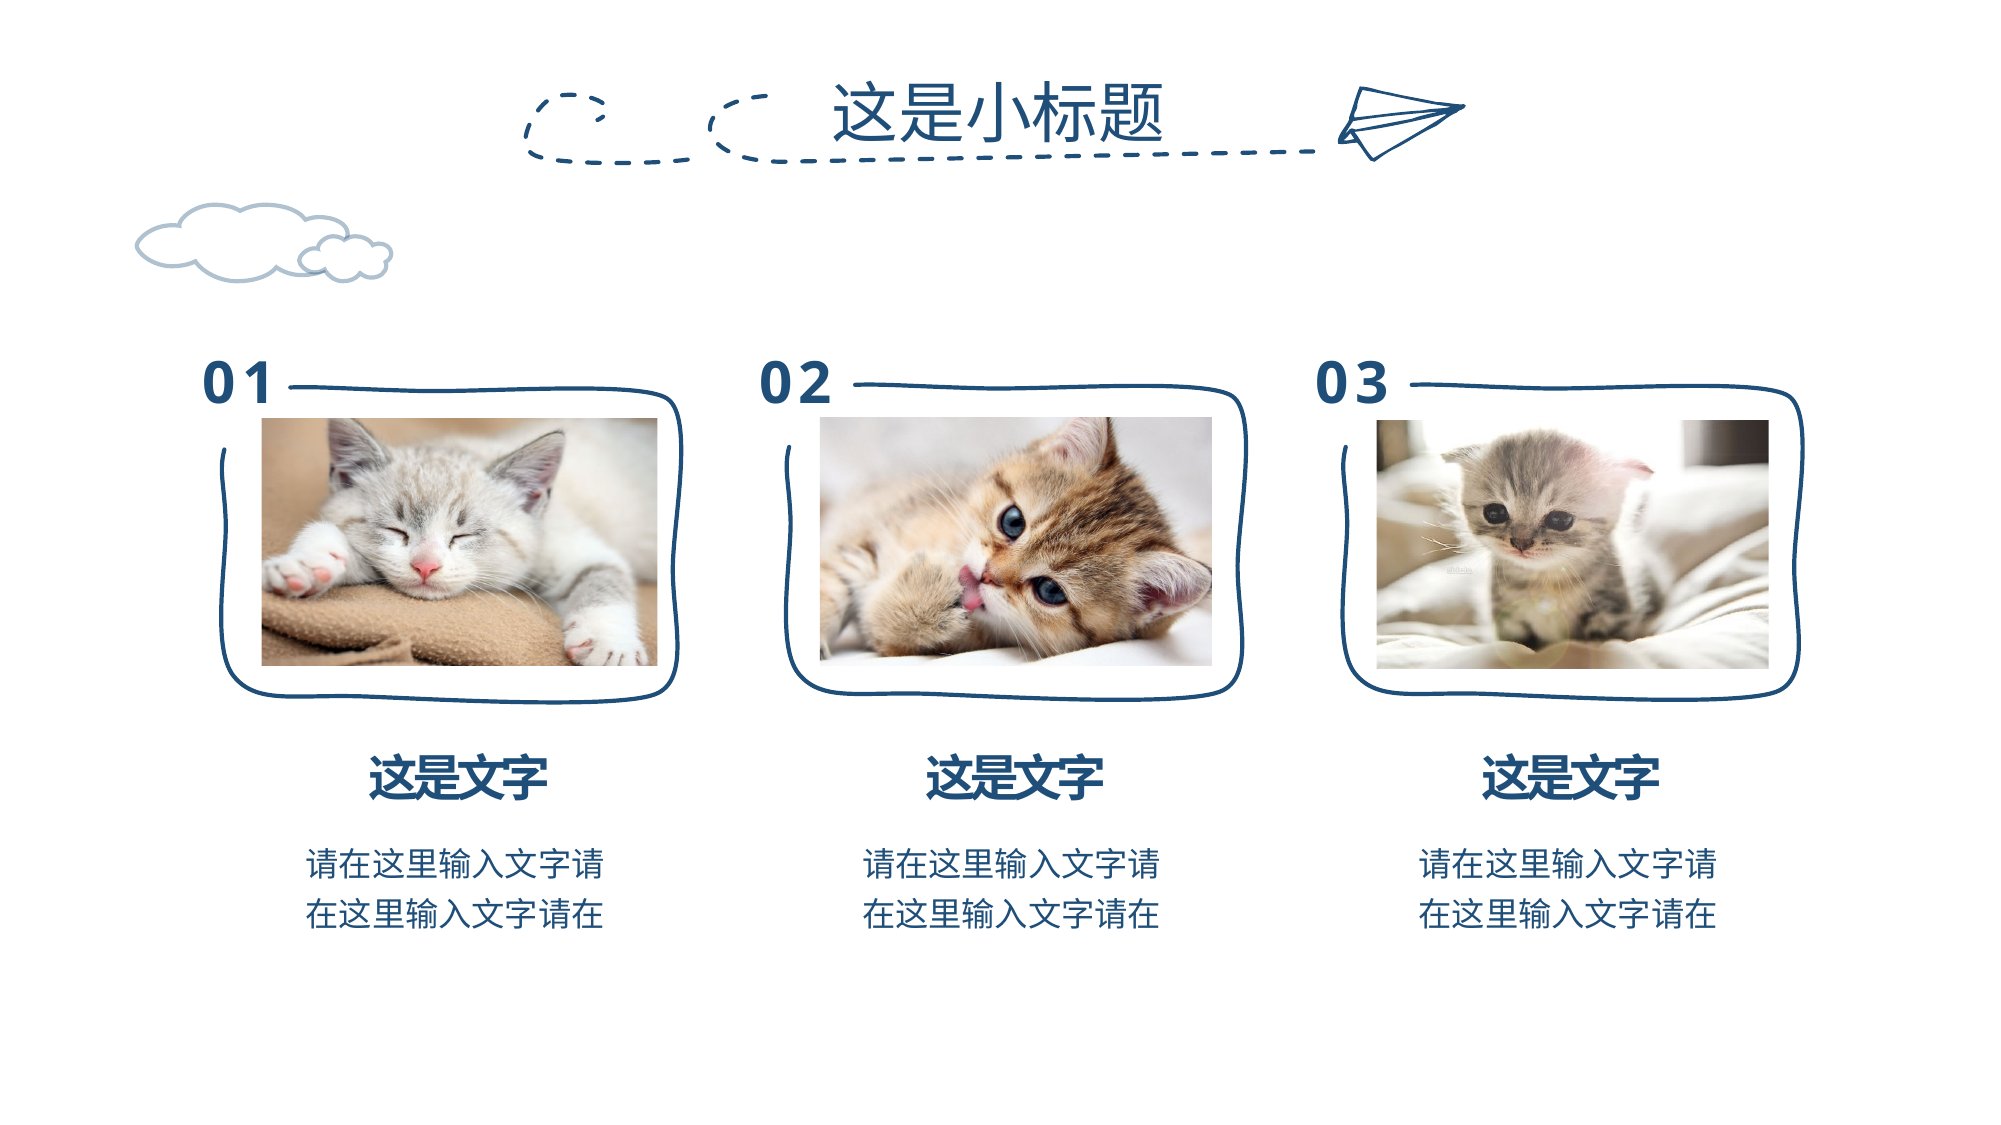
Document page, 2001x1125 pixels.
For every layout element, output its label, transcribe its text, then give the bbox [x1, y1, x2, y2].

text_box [136, 204, 392, 282]
text_box 请在这里输入文字请在这里输入文字请在 [290, 826, 628, 941]
text_box 这是文字 [335, 738, 584, 814]
text_box [220, 386, 683, 704]
text_box 这是文字 [1448, 738, 1697, 814]
text_box 02 [729, 338, 862, 423]
text_box [819, 417, 1213, 667]
text_box [1337, 86, 1466, 162]
text_box 这是小标题 [1080, 154, 1235, 158]
text_box 请在这里输入文字请在这里输入文字请在 [847, 826, 1185, 941]
text_box [709, 94, 1314, 163]
text_box 03 [1285, 338, 1419, 423]
text_box [1341, 383, 1804, 701]
text_box 01 [172, 338, 306, 423]
text_box [1375, 420, 1770, 670]
text_box 这是文字 [891, 738, 1141, 814]
text_box [261, 417, 658, 667]
text_box 这是小标题 [762, 62, 1235, 143]
text_box 请在这里输入文字请在这里输入文字请在 [1403, 826, 1742, 941]
text_box [784, 383, 1248, 701]
text_box [524, 93, 689, 165]
